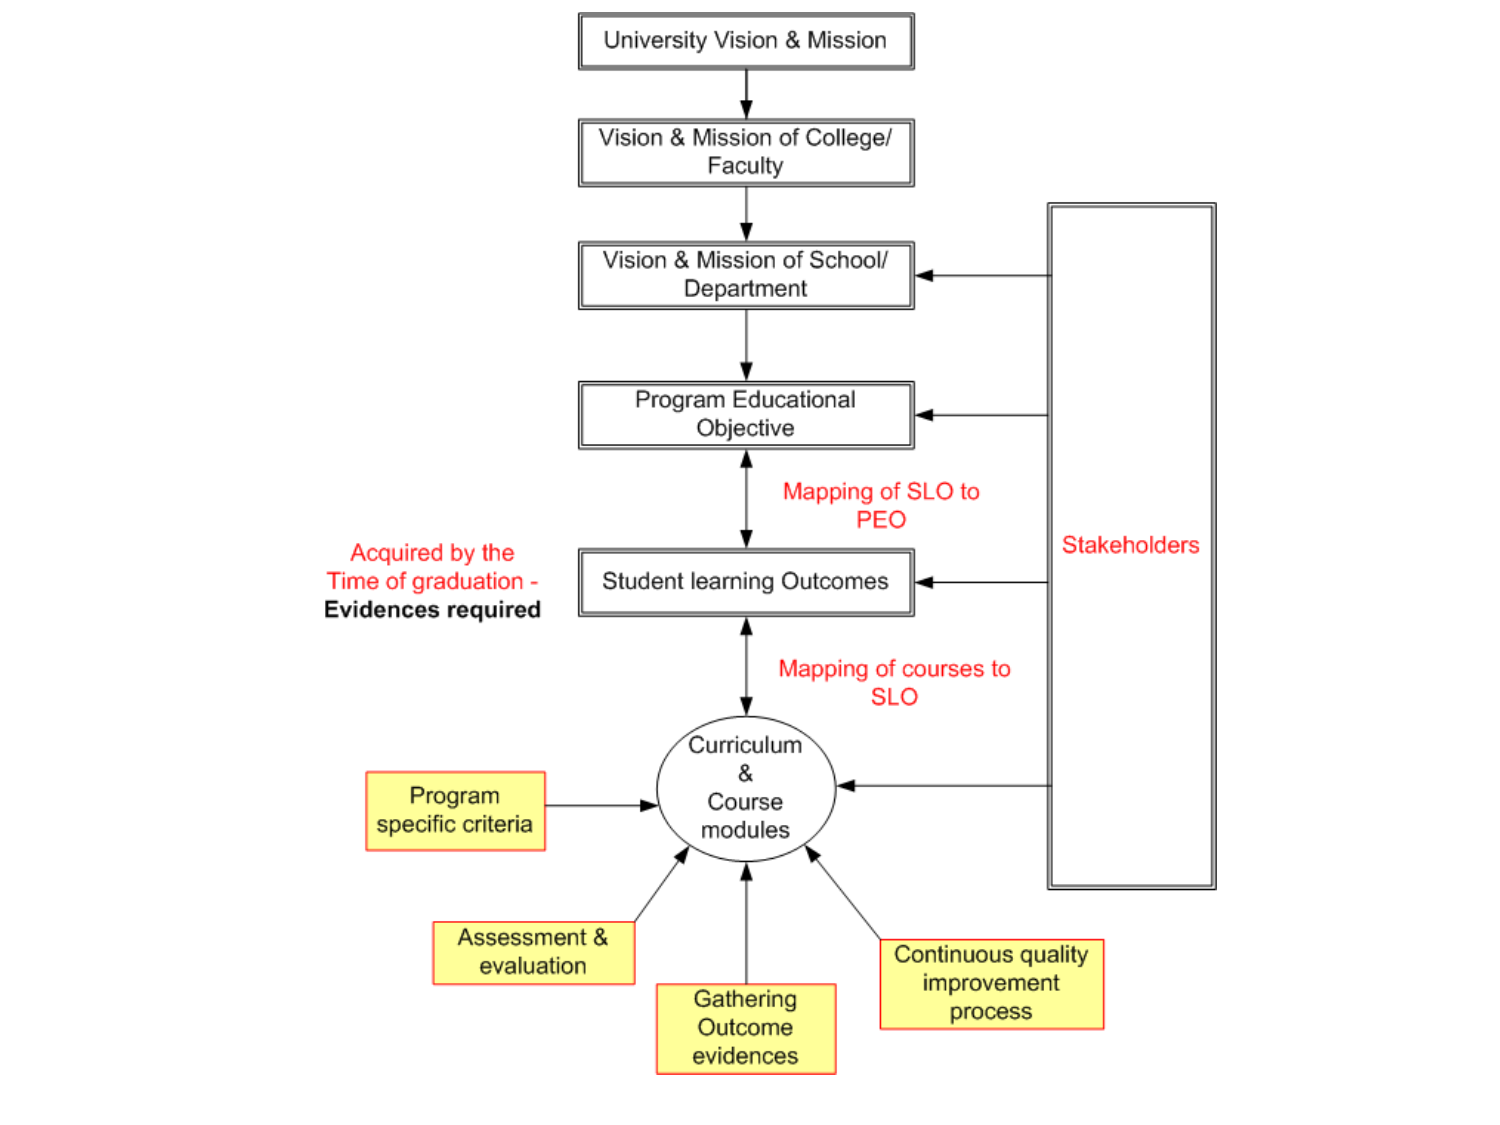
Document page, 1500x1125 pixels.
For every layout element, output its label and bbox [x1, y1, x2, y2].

picture [324, 12, 1217, 1076]
